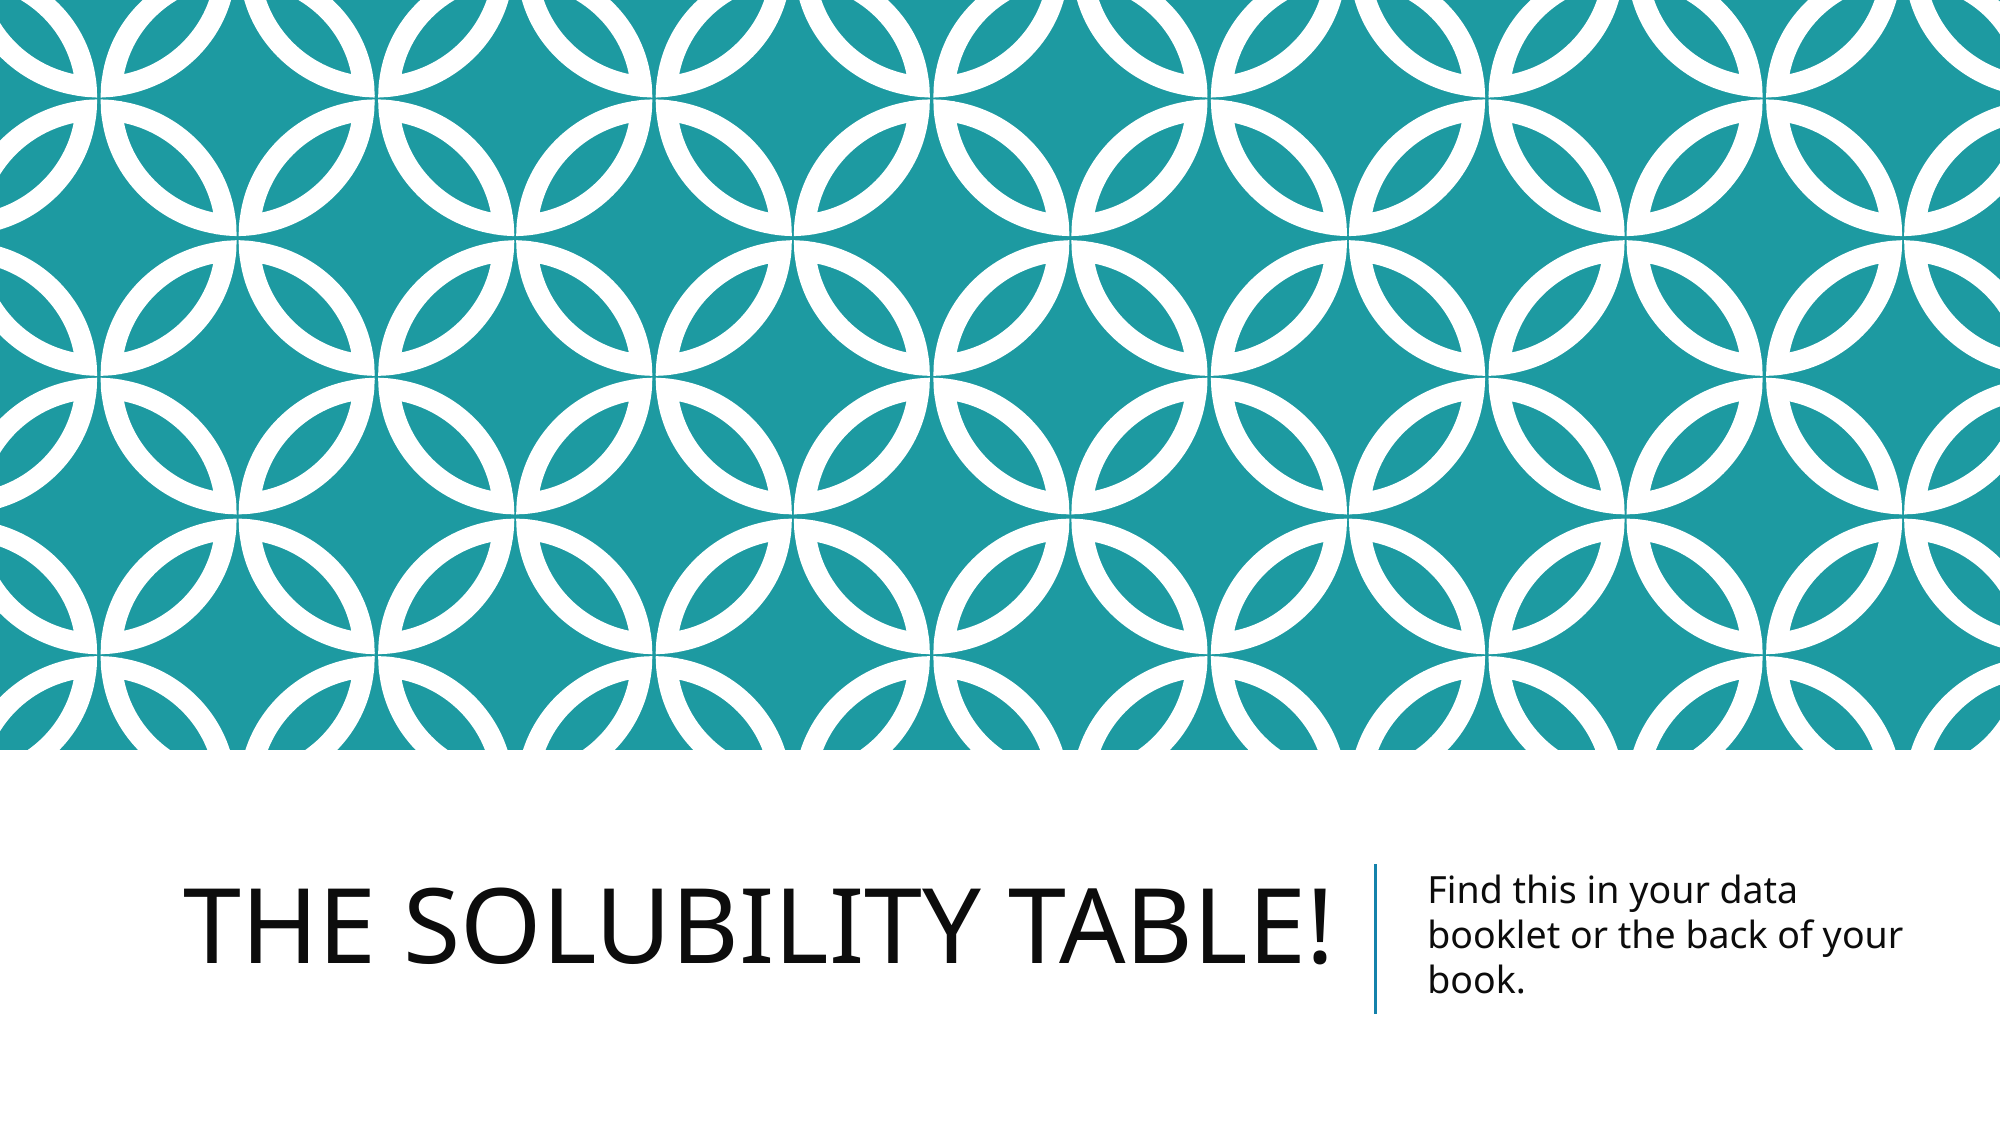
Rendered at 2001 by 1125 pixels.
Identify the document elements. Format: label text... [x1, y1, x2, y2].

list Find this in your data booklet or the back of your book. [1412, 813, 1938, 1054]
title THE SOLUBILITY TABLE! [75, 813, 1350, 1054]
